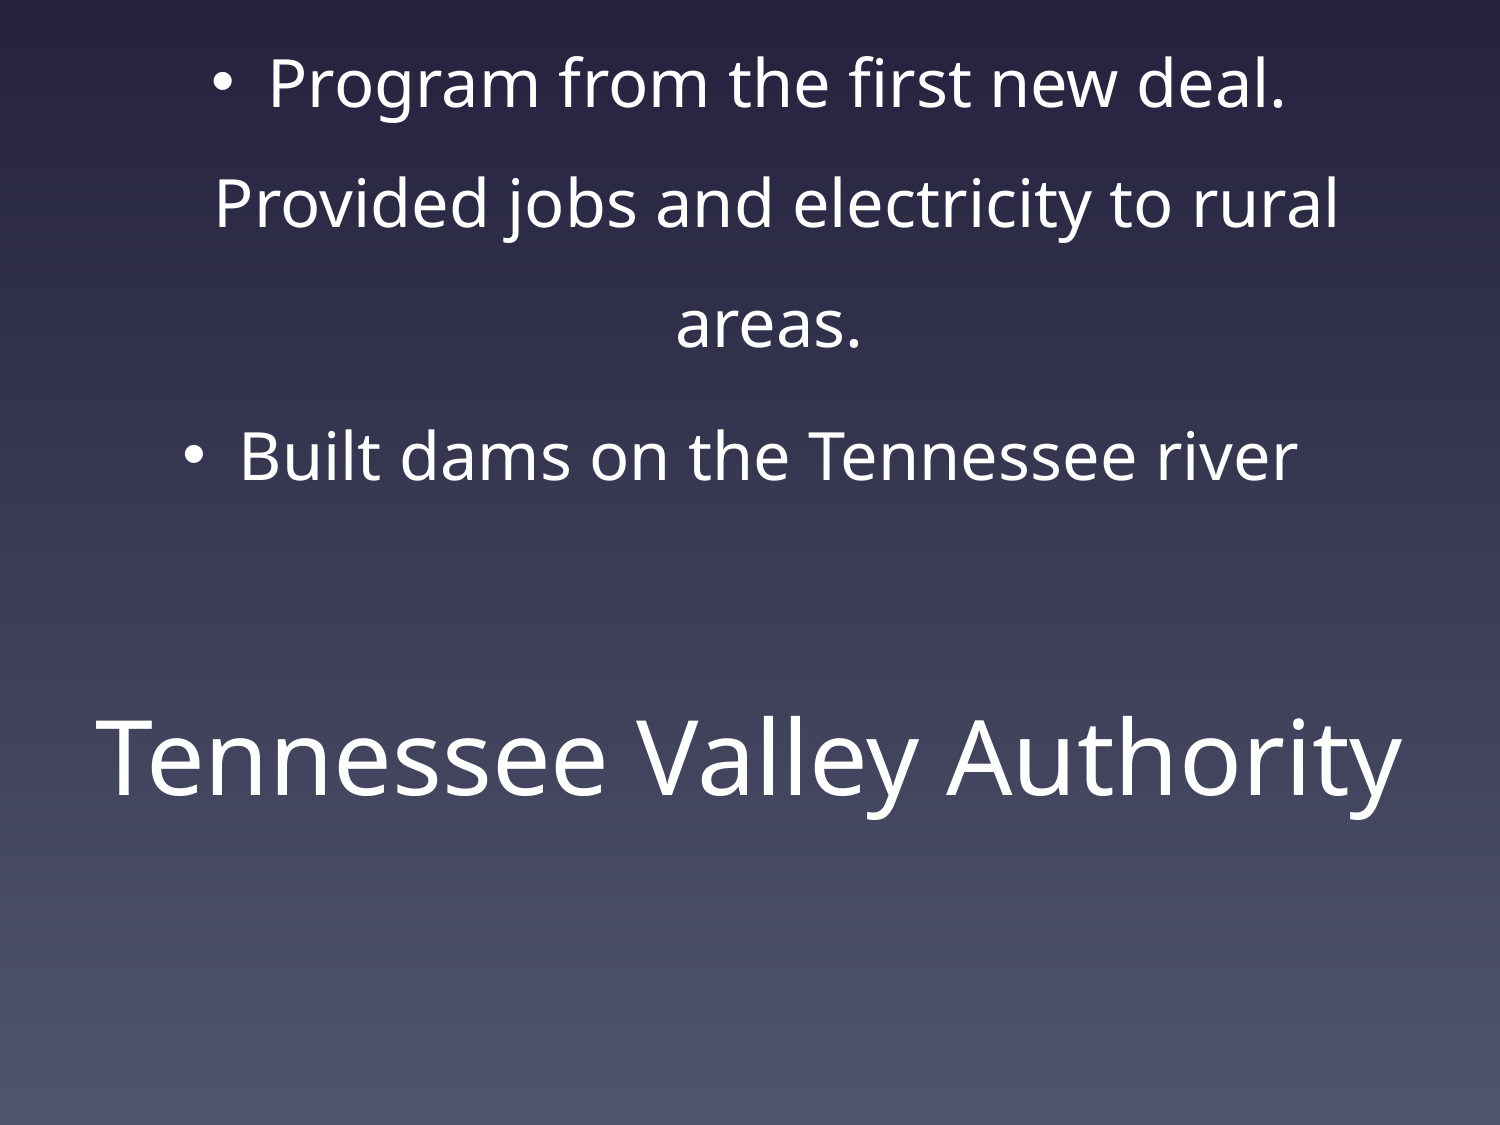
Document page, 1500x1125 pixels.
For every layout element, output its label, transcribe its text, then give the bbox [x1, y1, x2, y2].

list Program from the first new deal. Provided jobs and electricity to rural areas. Built dams on the Tennessee river [75, 46, 1425, 448]
title Tennessee Valley Authority [75, 683, 1425, 1051]
